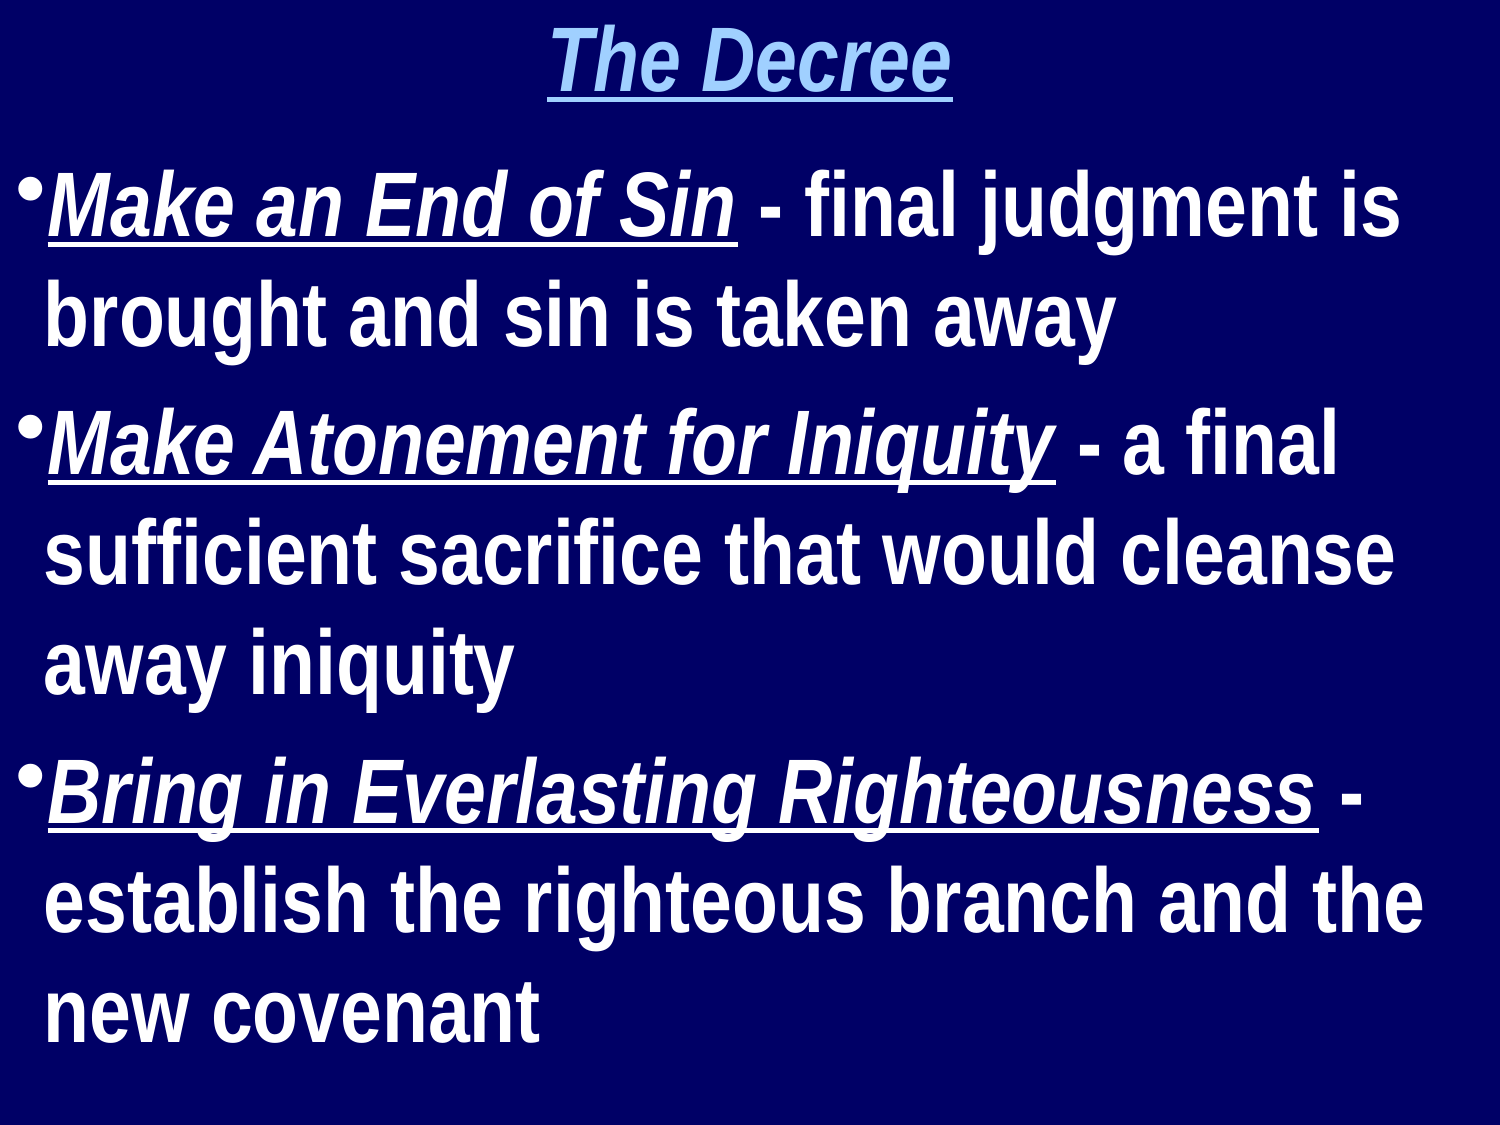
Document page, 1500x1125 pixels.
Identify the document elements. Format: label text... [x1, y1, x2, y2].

list Make an End of Sin - final judgment is brought and sin is taken away Make Atonement for Iniquity - a final sufficient sacrifice that would cleanse away iniquity Bring in Everlasting Righteousness - establish the righteous branch and the new covenant [0, 137, 1500, 1125]
title The Decree [0, 0, 1500, 137]
